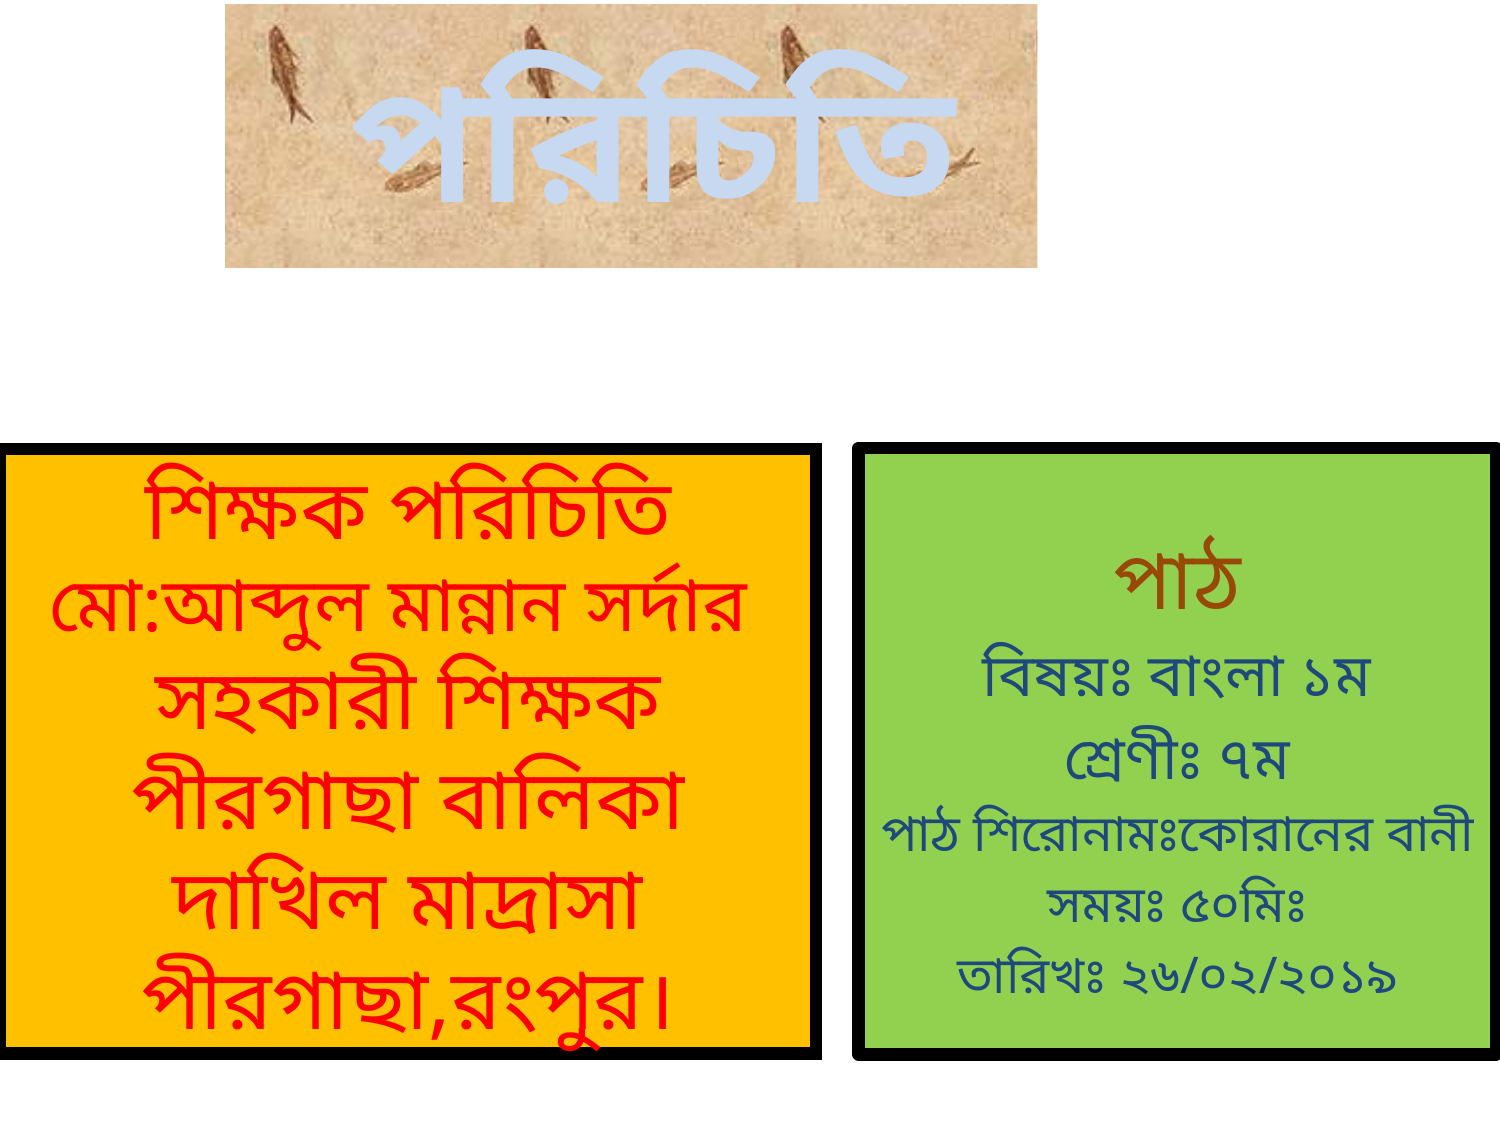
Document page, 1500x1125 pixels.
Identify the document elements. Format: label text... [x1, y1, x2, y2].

text_box শিক্ষক পরিচিতি মো:আব্দুল মান্নান সর্দার সহকারী শিক্ষক পীরগাছা বালিকা দাখিল মাদ্রাসা পীরগাছা,রংপুর। [0, 448, 817, 1054]
title পরিচিতি [225, 4, 1038, 268]
list পাঠ বিষয়ঃ বাংলা ১ম শ্রেণীঃ ৭ম পাঠ শিরোনামঃকোরানের বানী সময়ঃ ৫০মিঃ তারিখঃ ২৬/০২/২০১৯ [858, 448, 1497, 1055]
